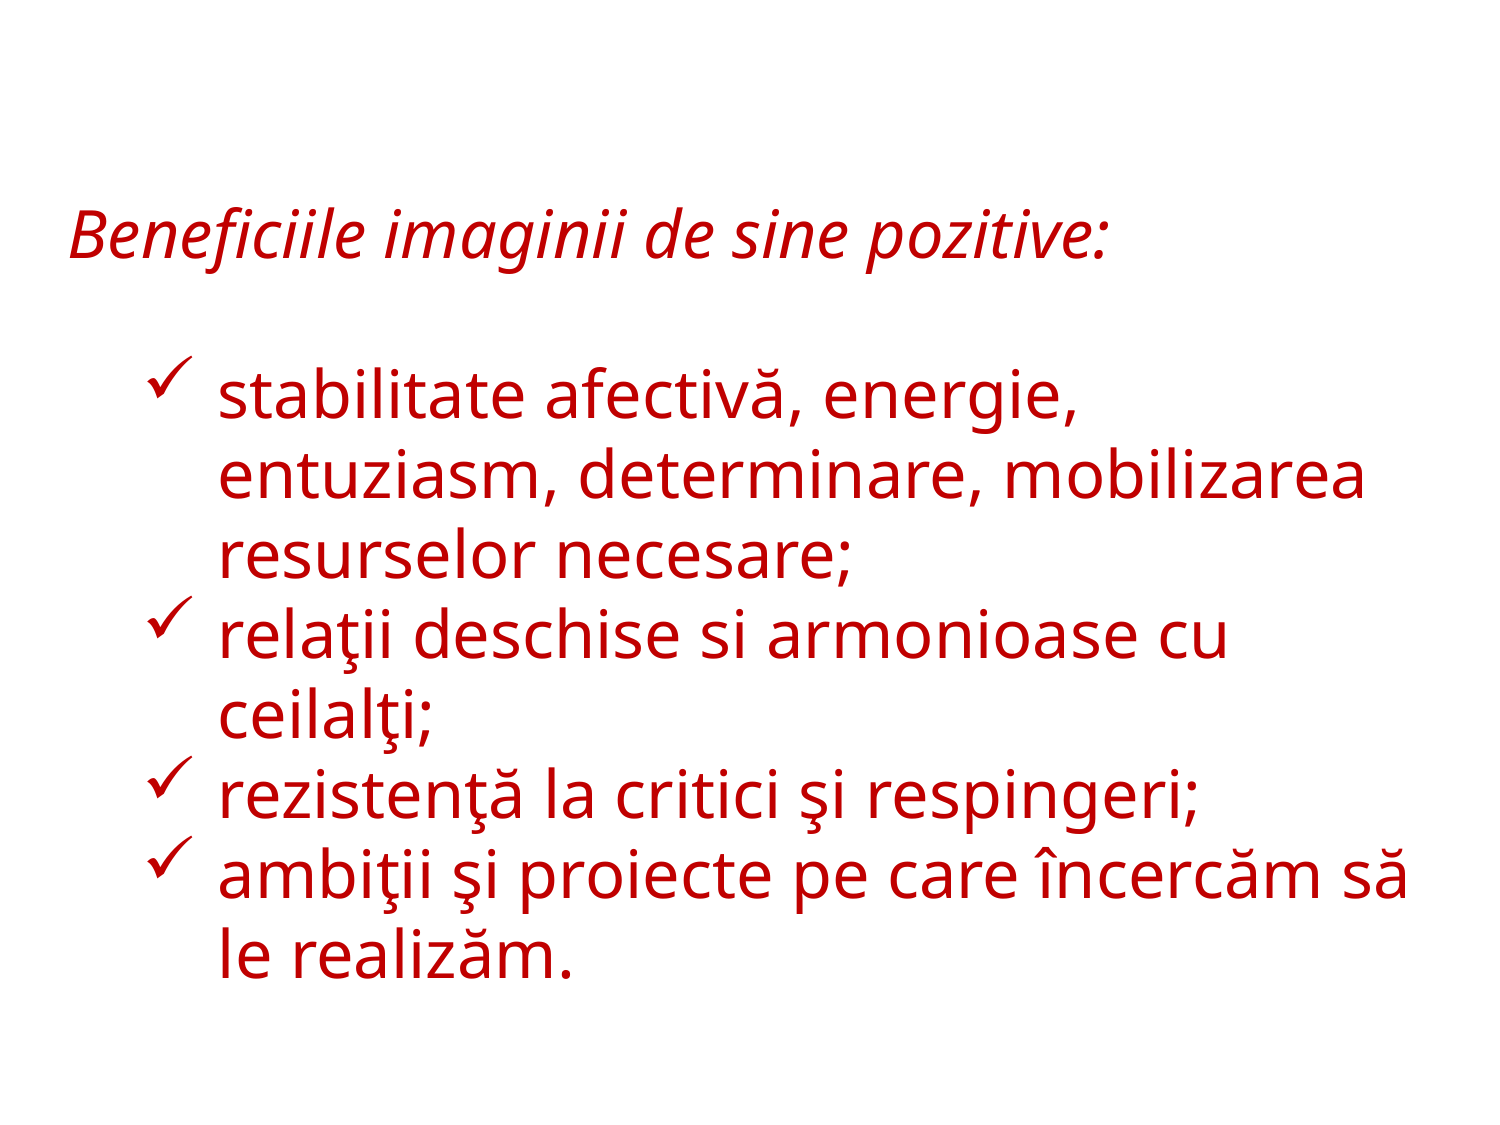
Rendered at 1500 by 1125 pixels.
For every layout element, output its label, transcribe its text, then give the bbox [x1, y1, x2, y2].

text_box Beneficiile imaginii de sine pozitive: stabilitate afectivă, energie, entuziasm, determinare, mobilizarea resurselor necesare; relaţii deschise si armonioase cu ceilalţi; rezistenţă la critici şi respingeri; ambiţii şi proiecte pe care încercăm să le realizăm. [53, 184, 1436, 999]
